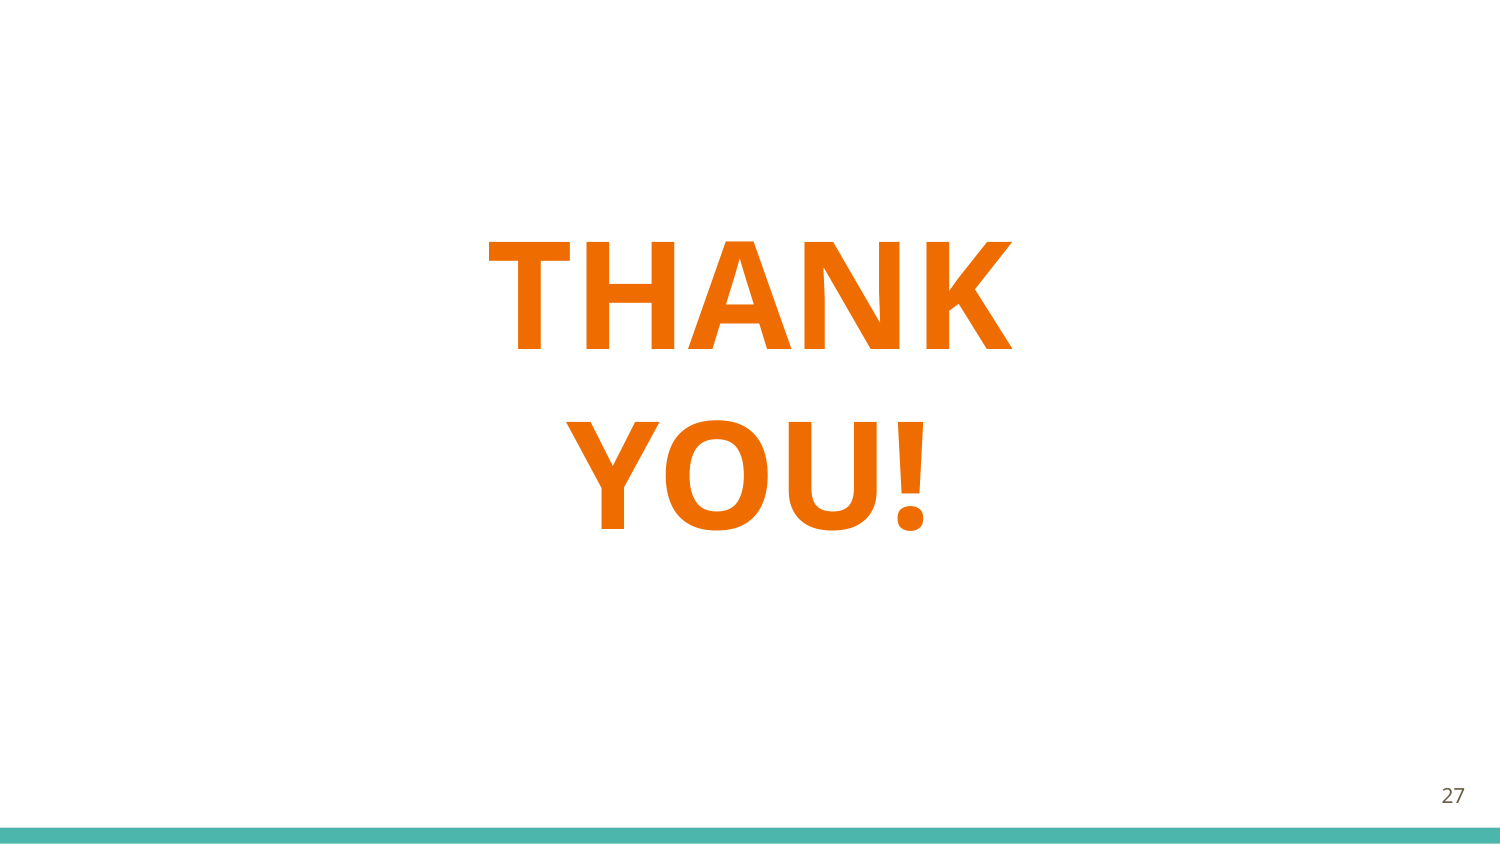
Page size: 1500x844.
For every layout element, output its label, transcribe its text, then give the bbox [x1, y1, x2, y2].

text_box <number> [1389, 764, 1480, 830]
text_box THANK YOU! [448, 184, 1051, 575]
